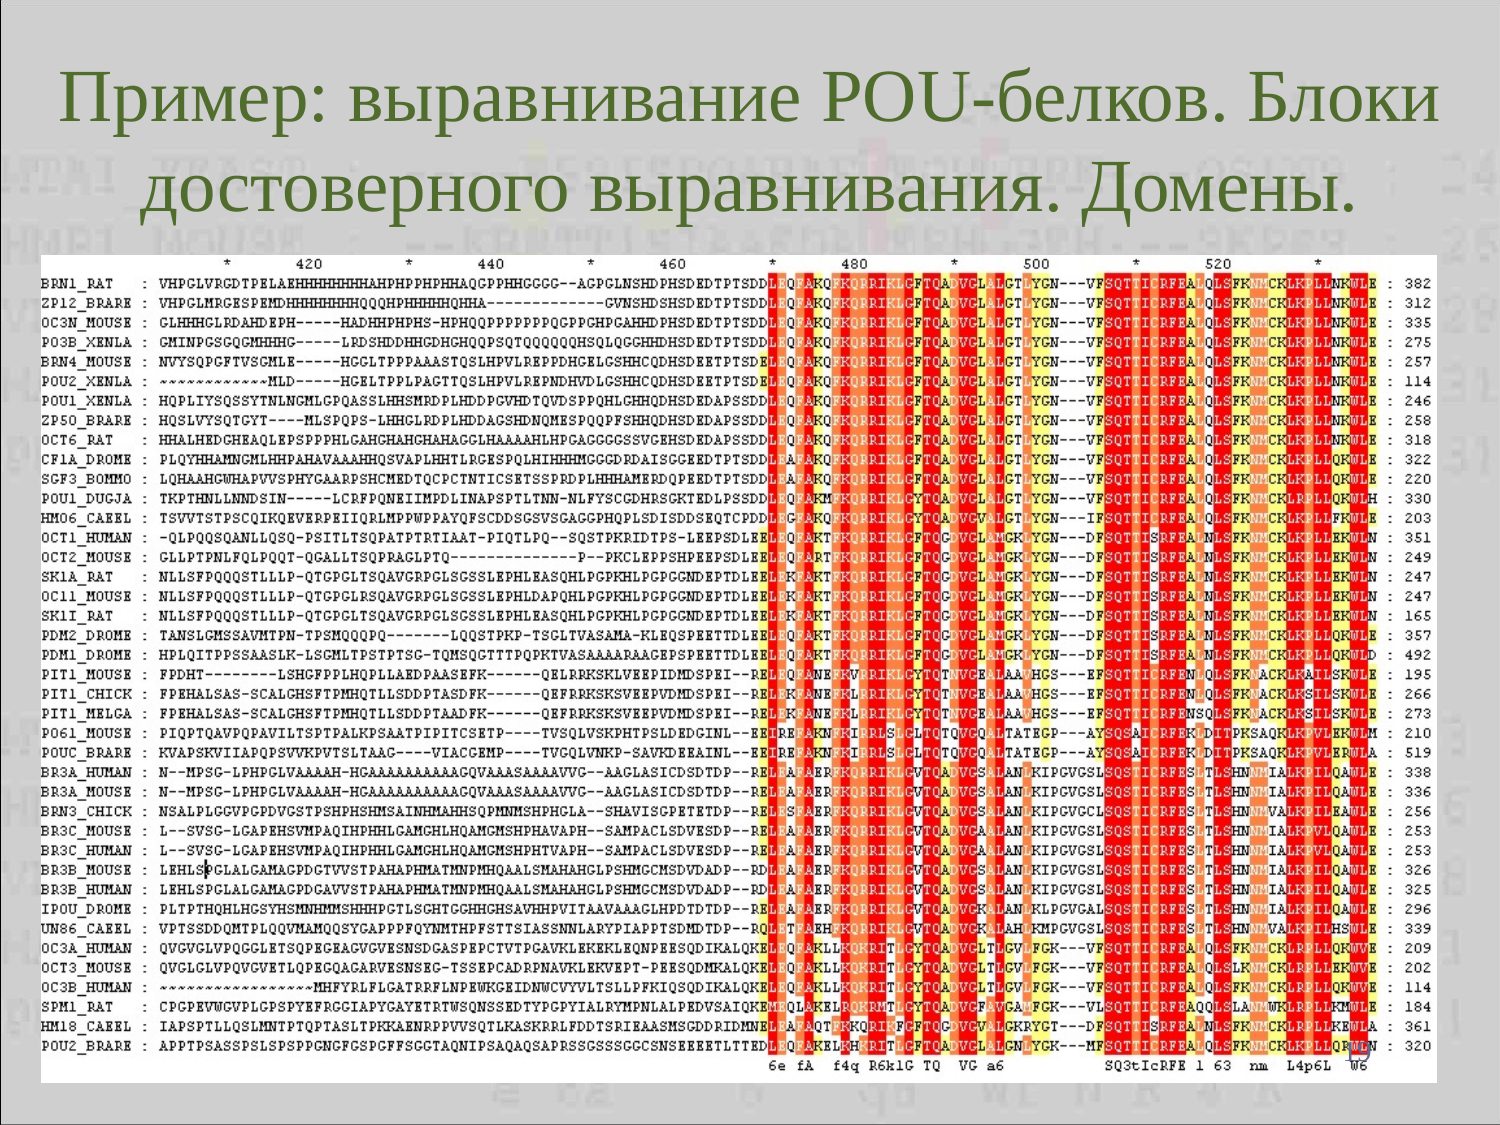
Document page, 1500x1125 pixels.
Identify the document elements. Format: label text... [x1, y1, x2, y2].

picture [0, 0, 1500, 1125]
text_box Пример: выравнивание POU-белков. Блоки достоверного выравнивания. Домены. [23, 42, 1477, 231]
text_box <номер> [1074, 1090, 1387, 1100]
